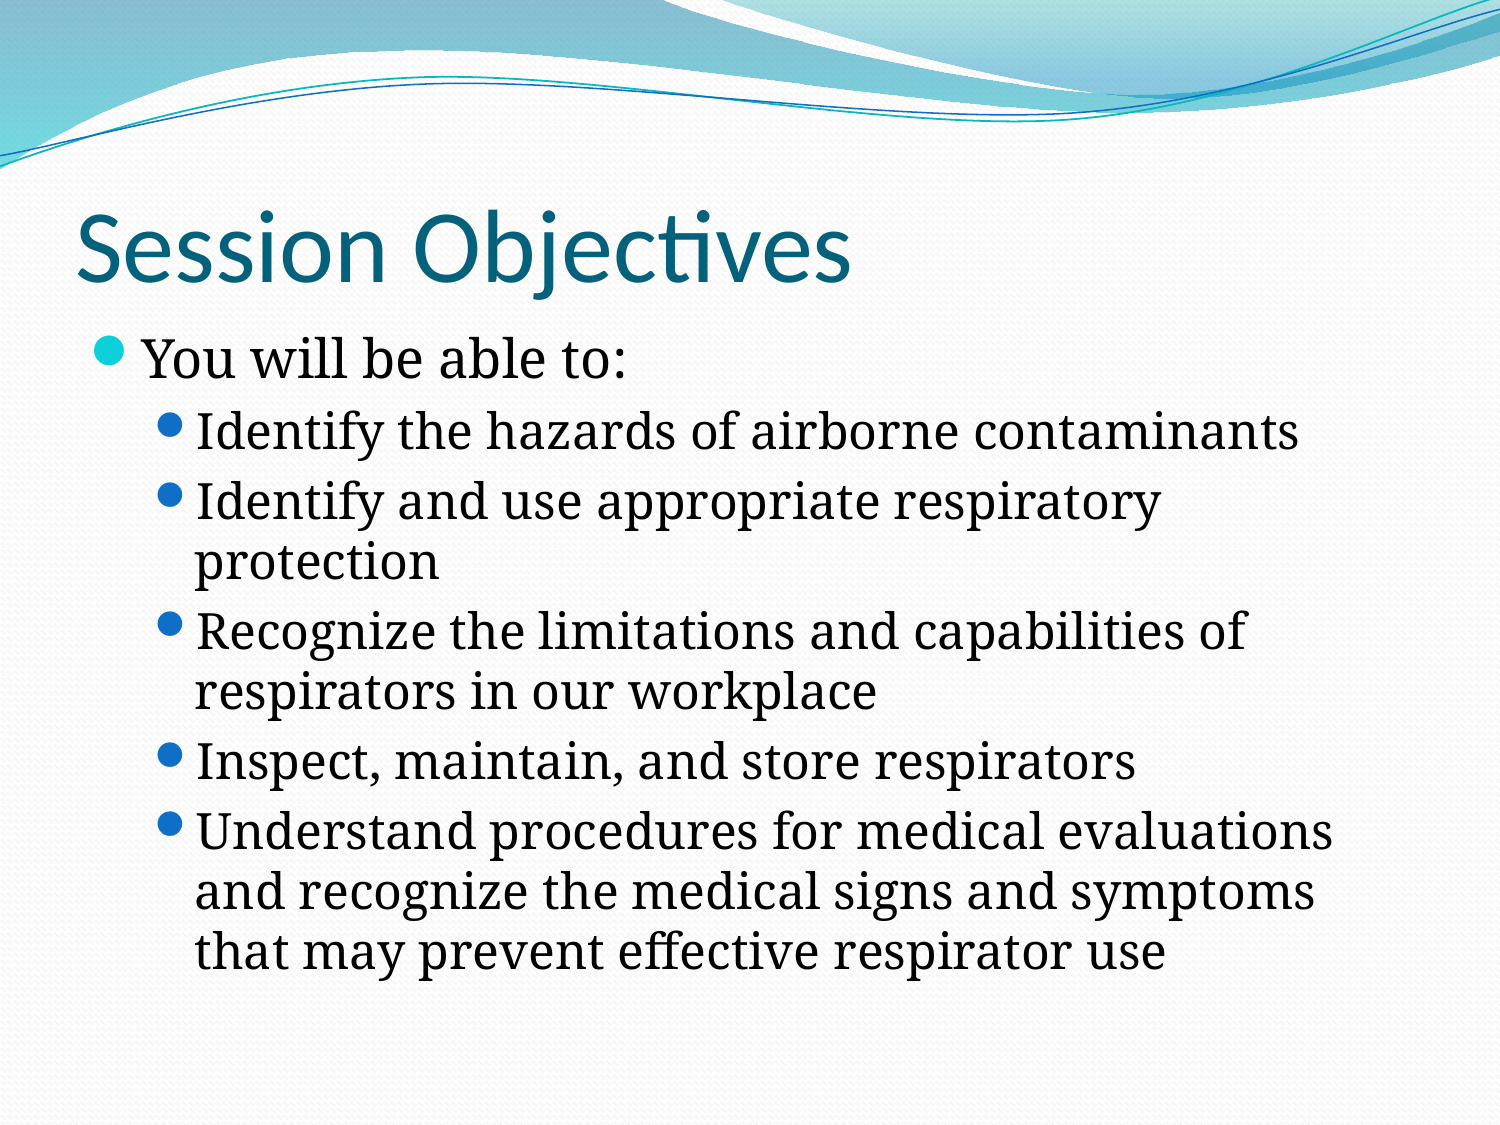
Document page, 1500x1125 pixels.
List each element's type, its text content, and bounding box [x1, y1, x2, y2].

list You will be able to: Identify the hazards of airborne contaminants Identify and use appropriate respiratory protection Recognize the limitations and capabilities of respirators in our workplace Inspect, maintain, and store respirators Understand procedures for medical evaluations and recognize the medical signs and symptoms that may prevent effective respirator use [75, 317, 1425, 1038]
title Session Objectives [75, 115, 1425, 303]
